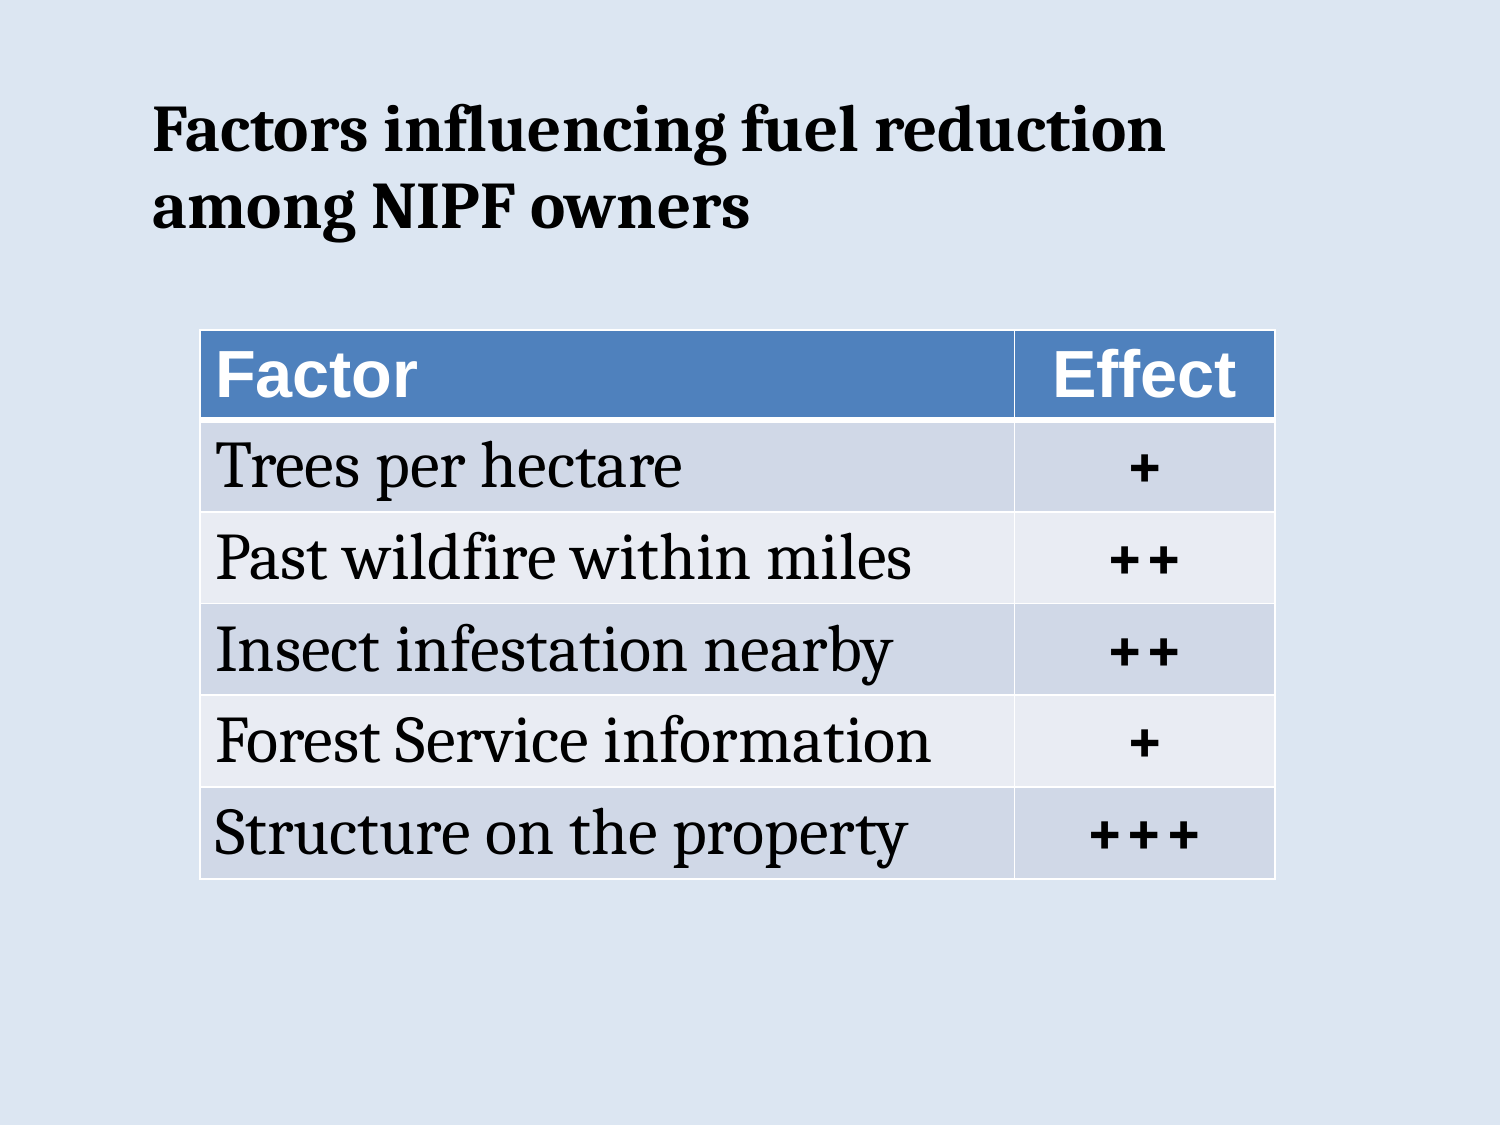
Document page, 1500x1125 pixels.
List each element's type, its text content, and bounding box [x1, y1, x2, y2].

table_cell +++ [1015, 788, 1274, 878]
table_cell ++ [1015, 604, 1274, 694]
table_cell Structure on the property [201, 788, 1014, 878]
table_cell Insect infestation nearby [201, 604, 1014, 694]
table_header Effect [1015, 331, 1274, 417]
table_cell Past wildfire within miles [201, 513, 1014, 603]
table_cell Trees per hectare [201, 423, 1014, 511]
table_cell + [1015, 423, 1274, 511]
table_cell + [1015, 696, 1274, 786]
title Factors influencing fuel reduction among NIPF owners [137, 75, 1488, 263]
table_cell Forest Service information [201, 696, 1014, 786]
table_cell ++ [1015, 513, 1274, 603]
table_header Factor [201, 331, 1014, 417]
